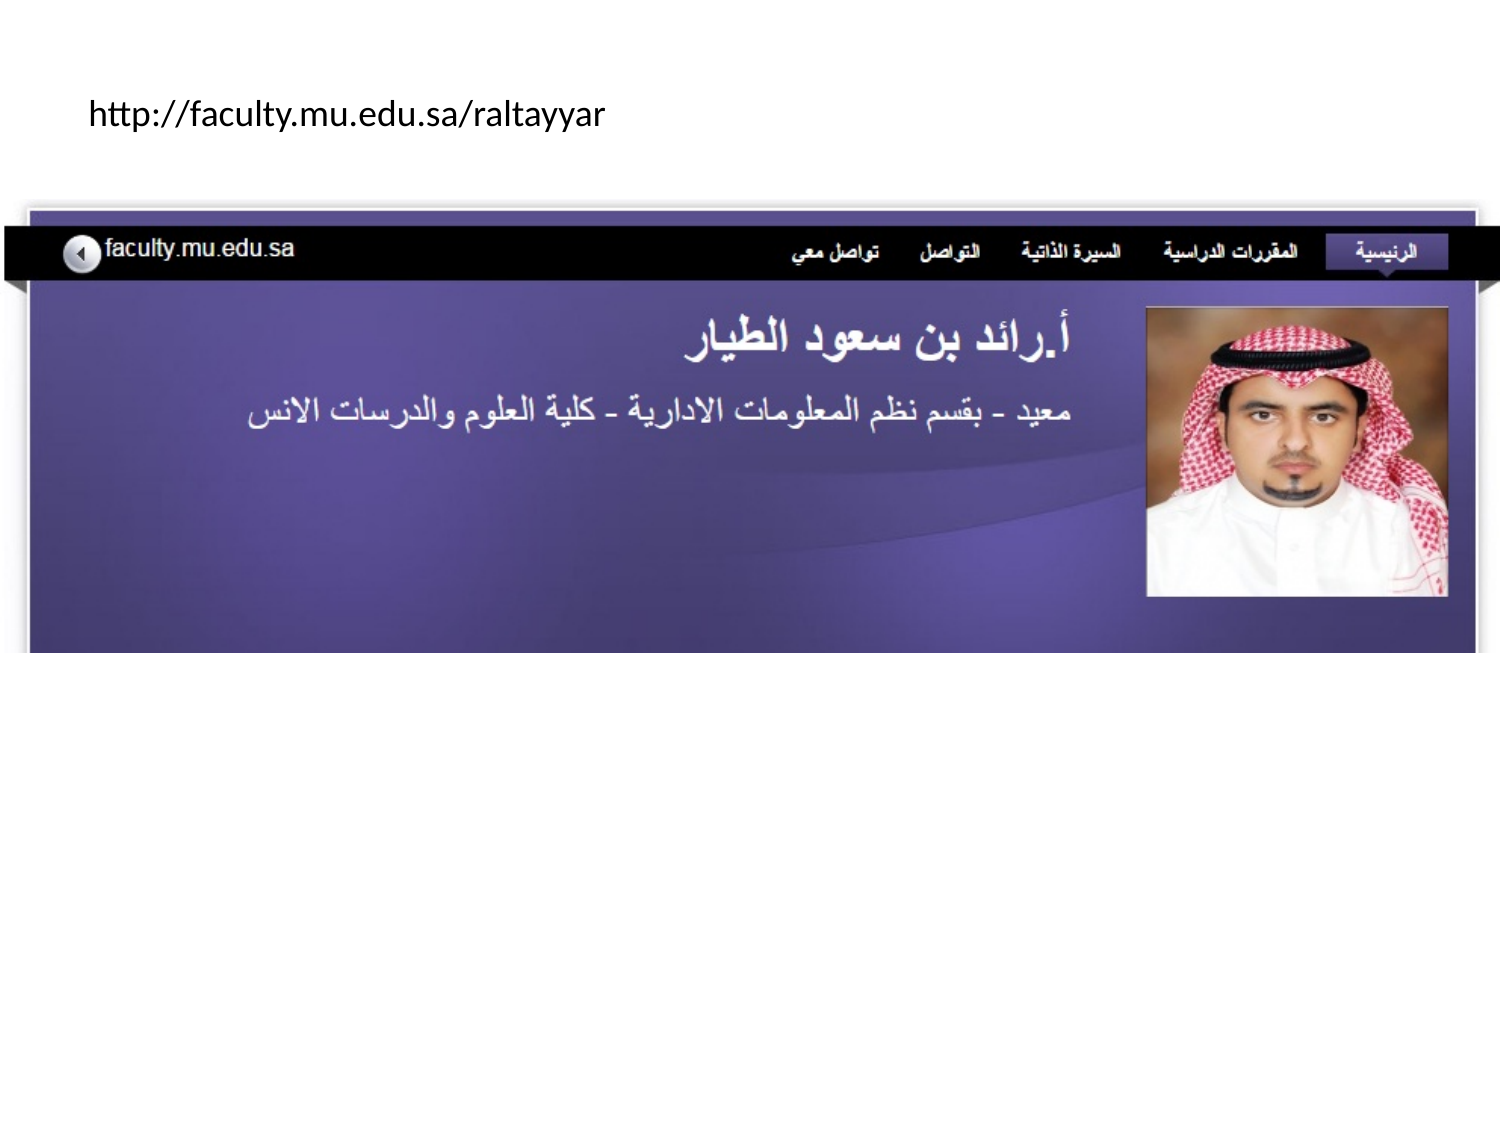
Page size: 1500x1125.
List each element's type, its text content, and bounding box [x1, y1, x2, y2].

picture [0, 198, 1500, 654]
text_box http://faculty.mu.edu.sa/raltayyar [73, 81, 622, 142]
